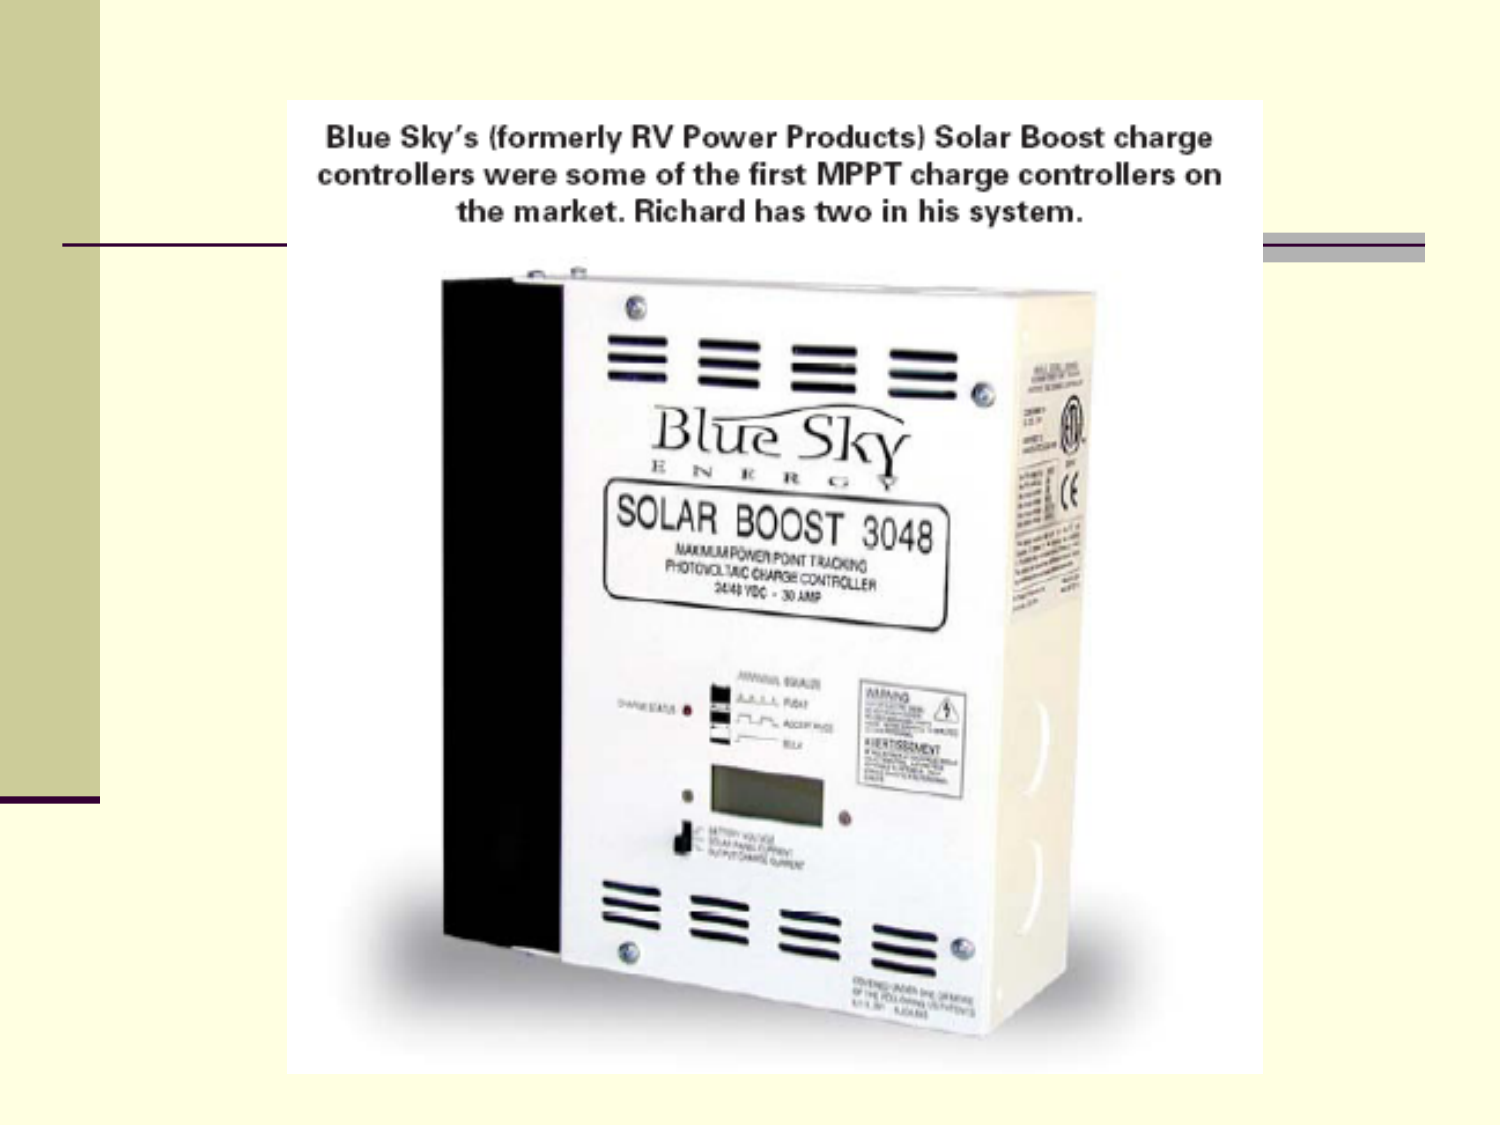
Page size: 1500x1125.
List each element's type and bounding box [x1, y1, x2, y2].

picture [287, 100, 1263, 1074]
